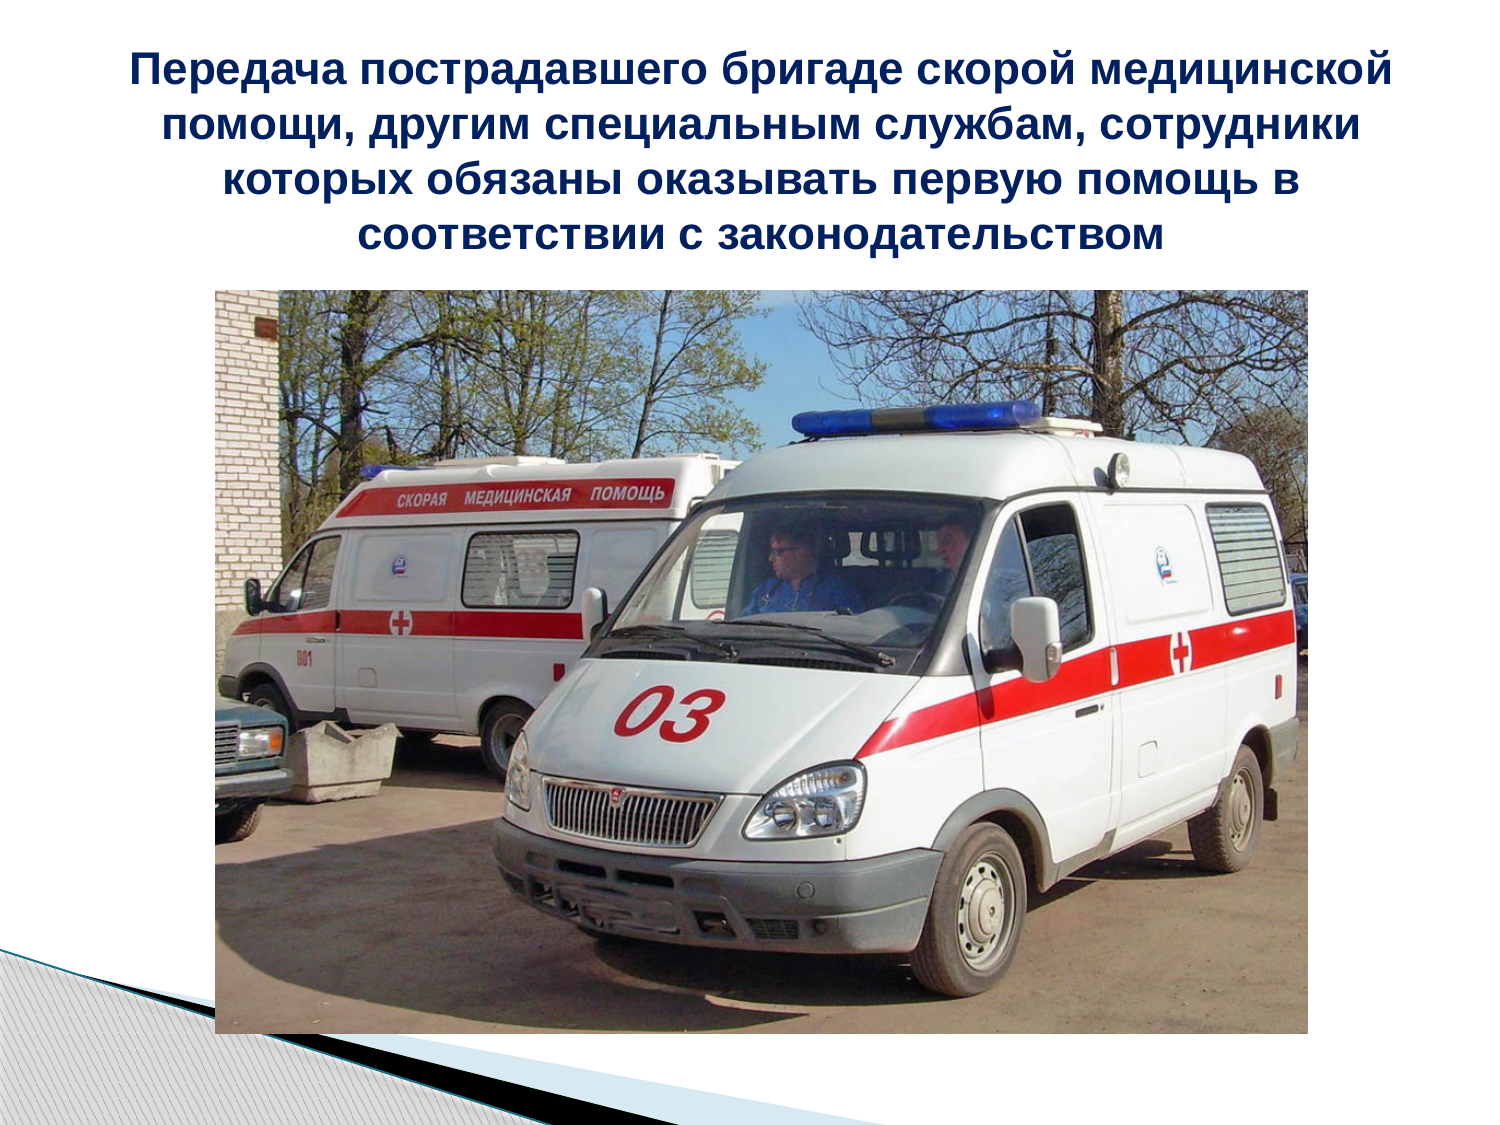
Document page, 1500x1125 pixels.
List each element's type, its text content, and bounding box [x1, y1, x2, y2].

title Передача пострадавшего бригаде скорой медицинской помощи, другим специальным службам, сотрудники которых обязаны оказывать первую помощь в соответствии с законодательством [64, 0, 1459, 243]
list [215, 290, 1308, 1034]
